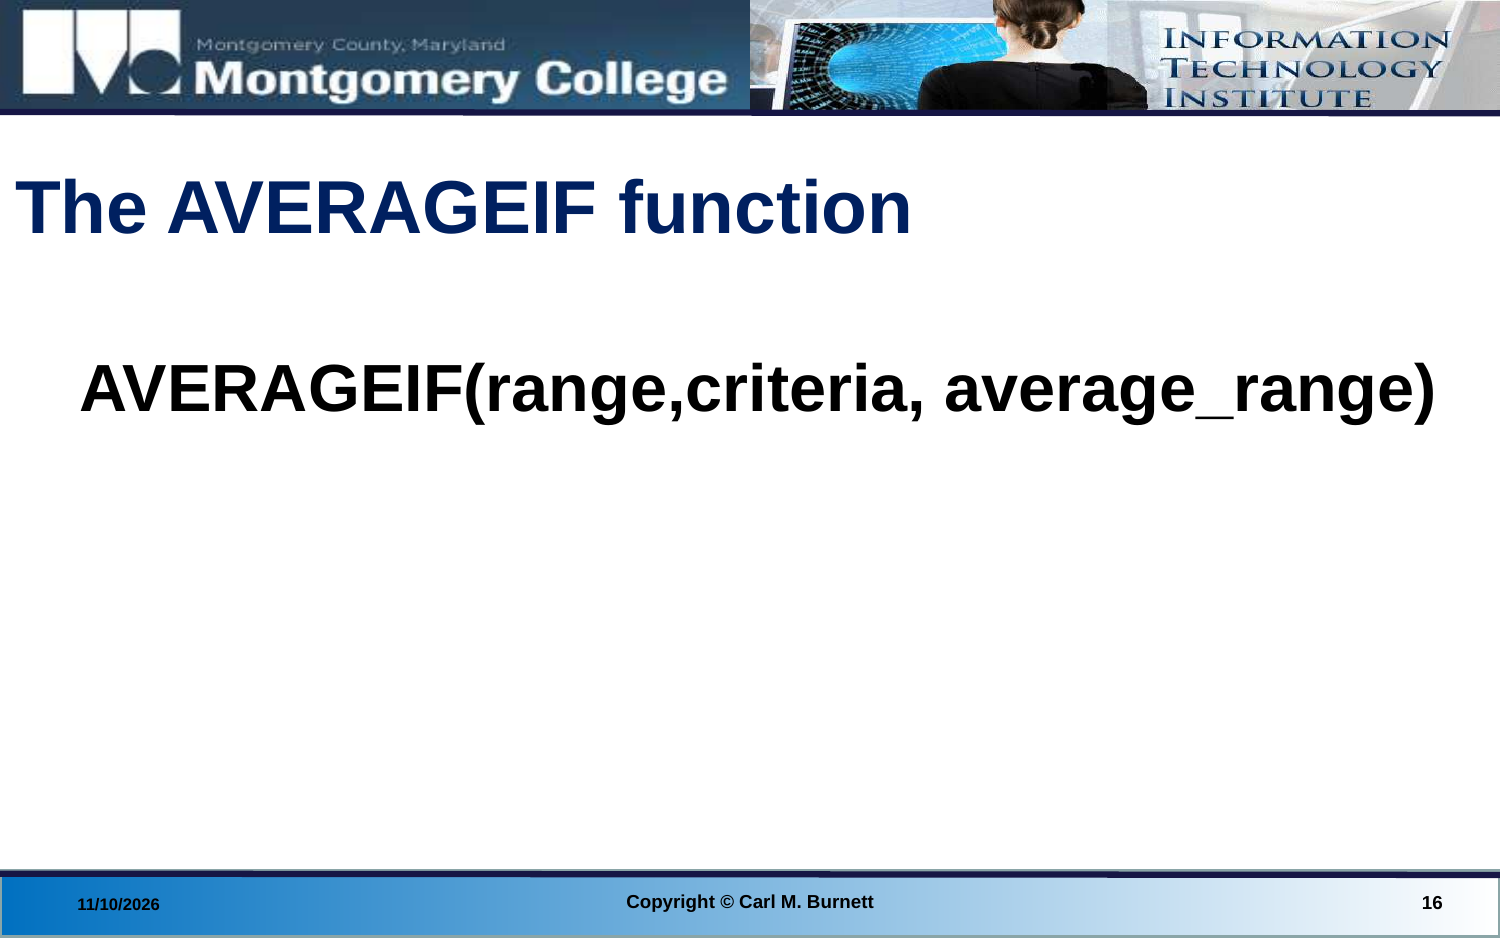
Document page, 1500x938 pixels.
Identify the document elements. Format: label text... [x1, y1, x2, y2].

picture [0, 0, 1500, 110]
title The AVERAGEIF function [0, 142, 1438, 264]
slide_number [62, 887, 413, 921]
list AVERAGEIF(range,criteria, average_range) [64, 264, 1500, 838]
footer Copyright © Carl M. Burnett [512, 882, 988, 920]
slide_number 16 [1107, 884, 1458, 921]
